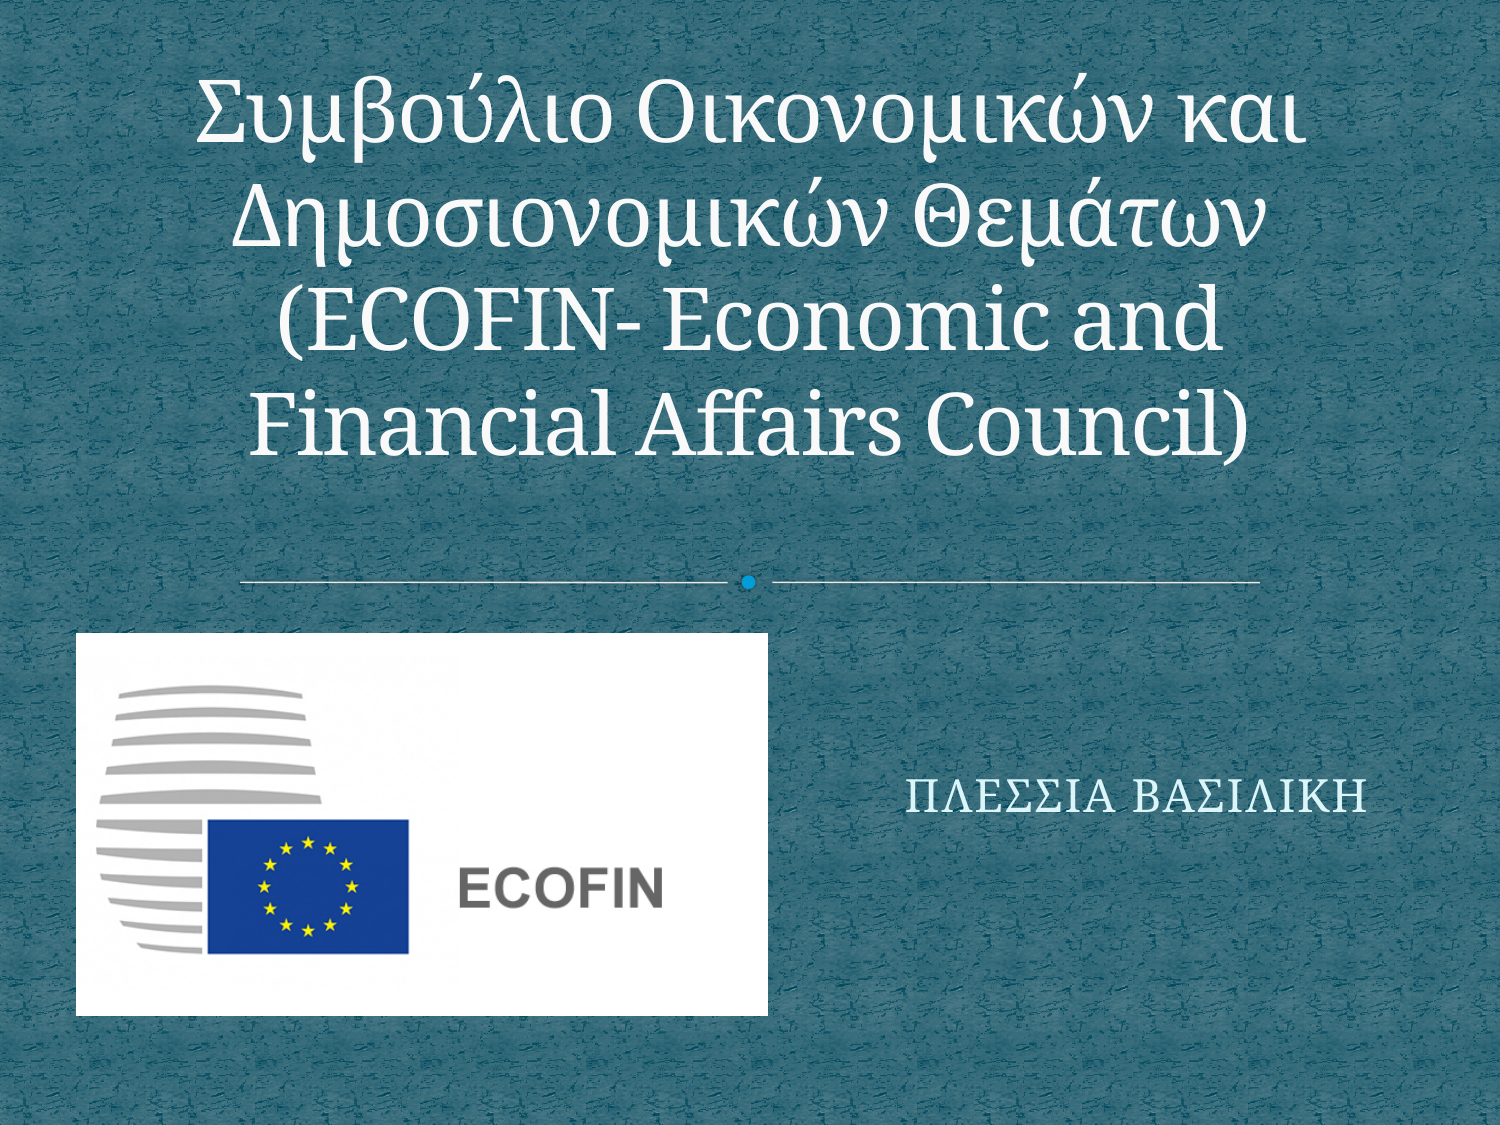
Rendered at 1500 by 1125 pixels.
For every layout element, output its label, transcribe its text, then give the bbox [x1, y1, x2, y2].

picture [76, 633, 768, 1016]
title Συμβούλιο Οικονομικών και Δημοσιονομικών Θεμάτων (ECOFIN- Economic and Financial Affairs Council) [112, 42, 1388, 480]
subtitle ΠΛΕΣΣΙΑ ΒΑΣΙΛΙΚΗ [777, 692, 1500, 914]
